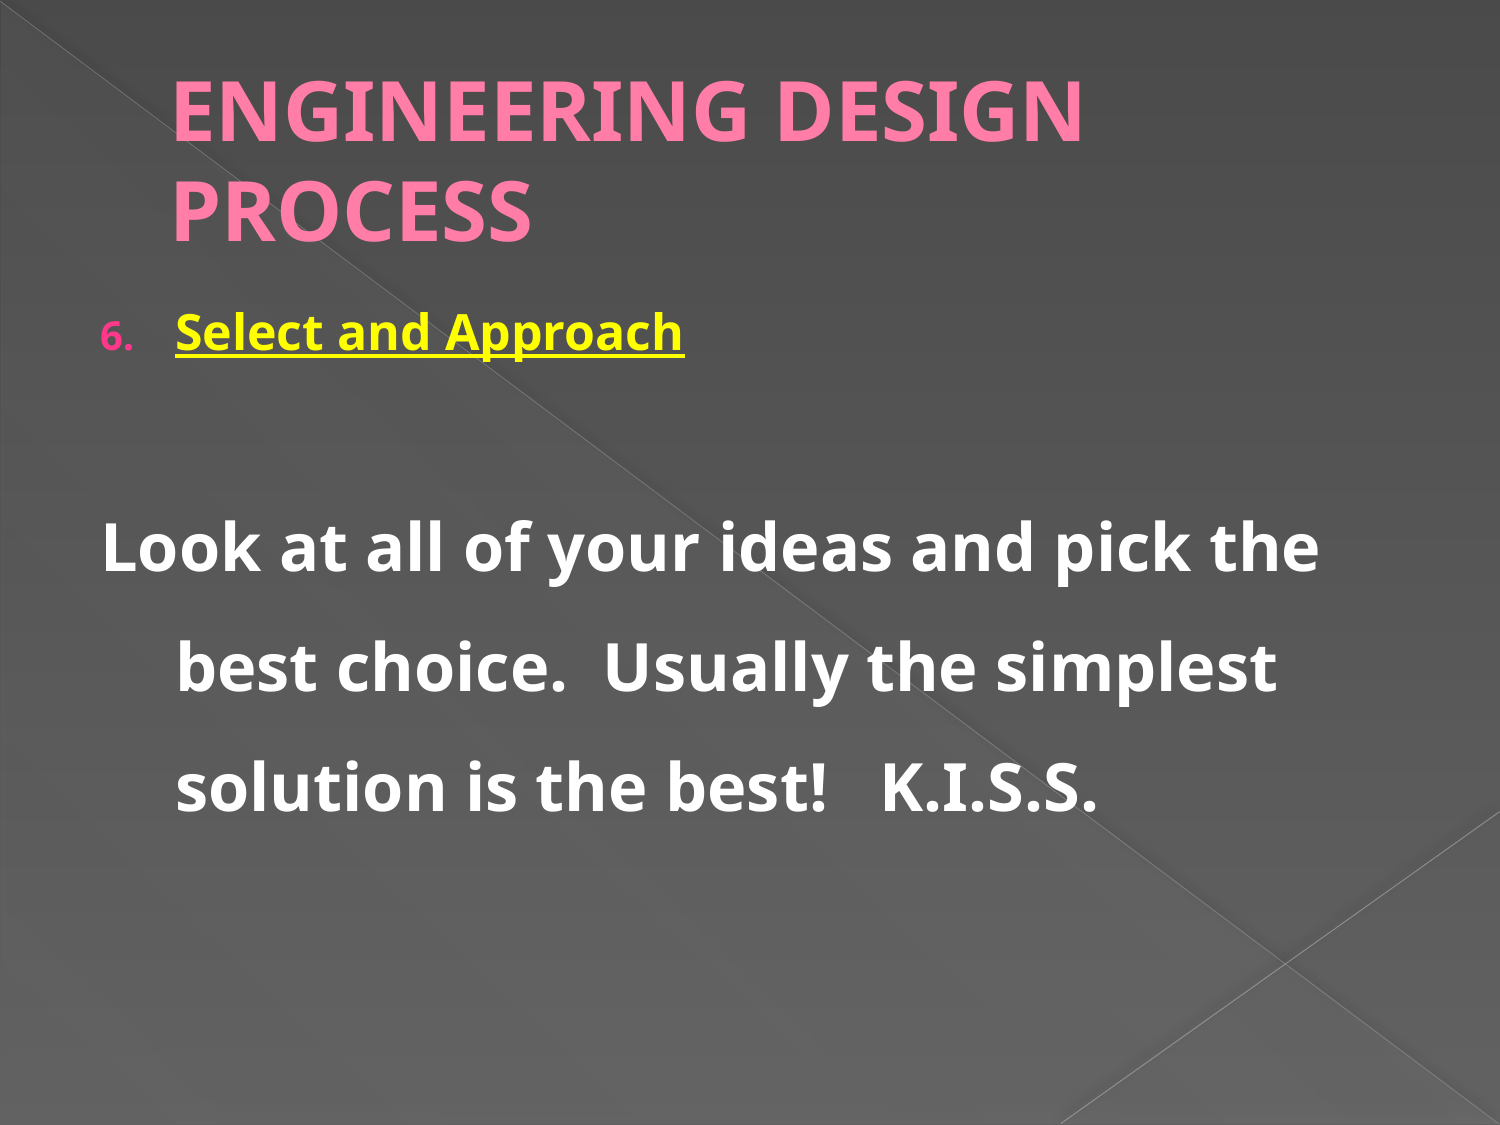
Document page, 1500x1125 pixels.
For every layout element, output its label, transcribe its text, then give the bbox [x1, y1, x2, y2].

list Select and Approach Look at all of your ideas and pick the best choice. Usually the simplest solution is the best! K.I.S.S. [75, 262, 1425, 1013]
title ENGINEERING DESIGN PROCESS [75, 43, 1425, 262]
